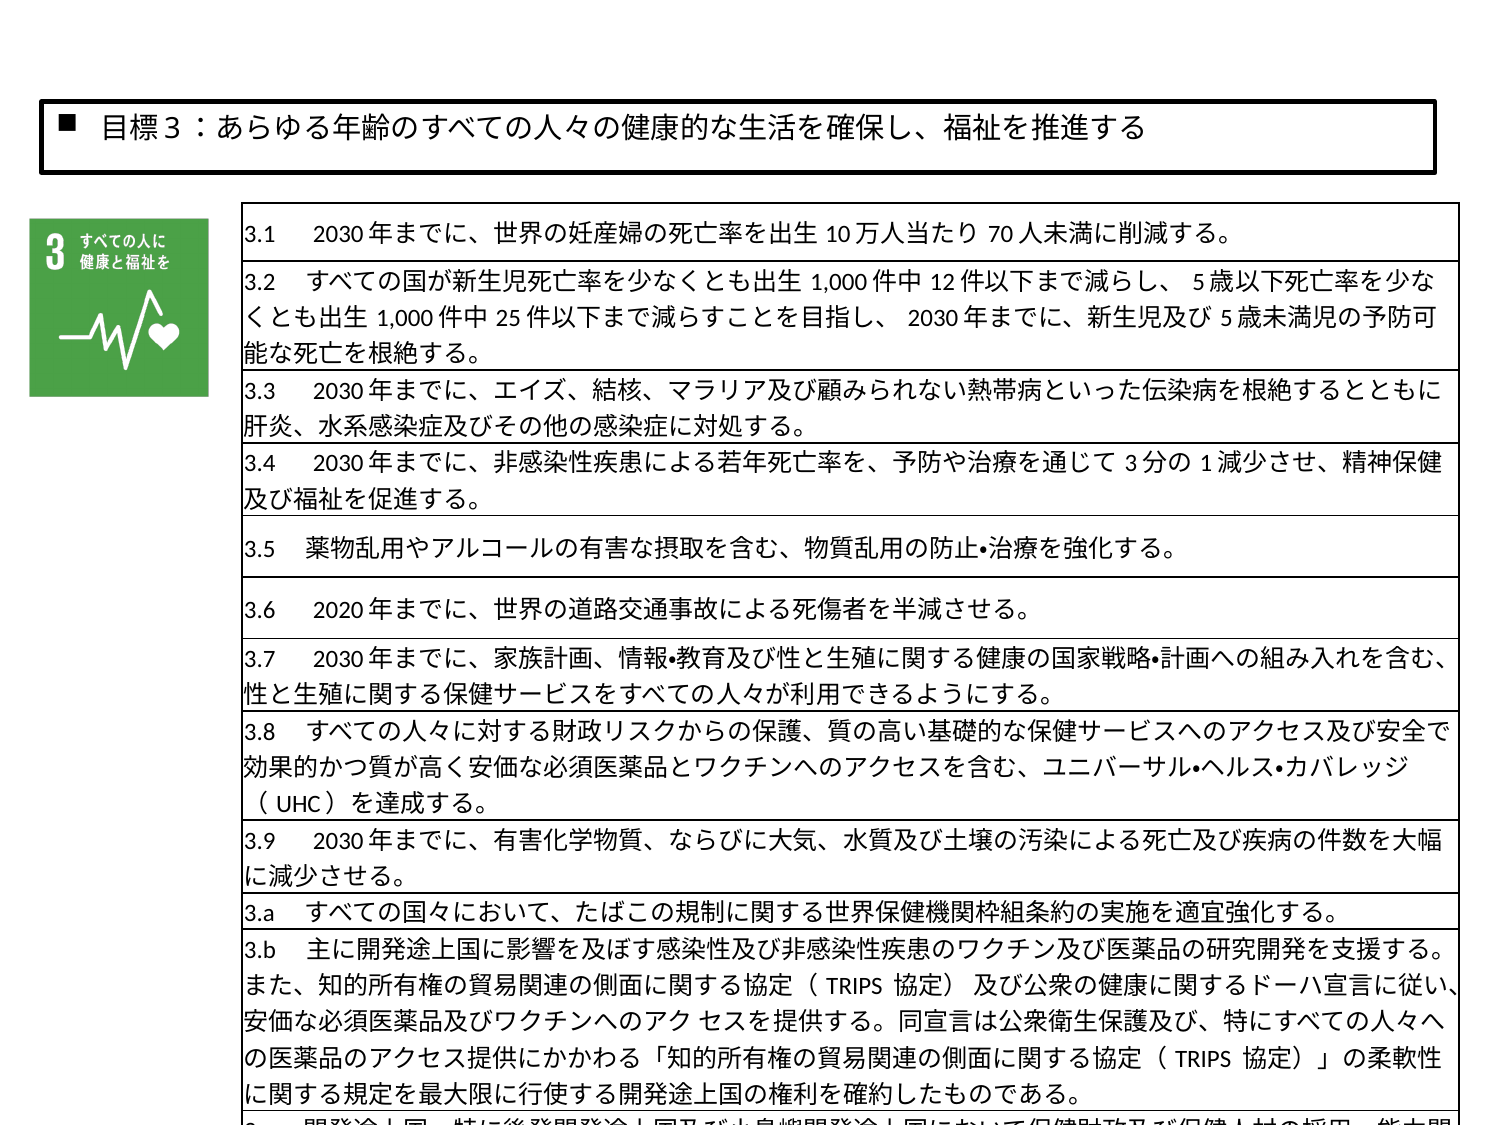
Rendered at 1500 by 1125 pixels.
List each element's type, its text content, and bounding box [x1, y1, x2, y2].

table_cell 3.a すべての国々において、たばこの規制に関する世界保健機関枠組条約の実施を適宜強化する。 [243, 894, 1458, 928]
picture [17, 207, 217, 404]
table_cell 3.2 すべての国が新生児死亡率を少なくとも出生1,000件中12件以下まで減らし、5歳以下死亡率を少なくとも出生1,000件中25件以下まで減らすことを目指し、2030年までに、新生児及び5歳未満児の予防可能な死亡を根絶する。 [243, 262, 1458, 369]
table_cell 3.8 すべての人々に対する財政リスクからの保護、質の高い基礎的な保健サービスへのアクセス及び安全で効果的かつ質が高く安価な必須医薬品とワクチンへのアクセスを含む、ユニバーサル・ヘルス・カバレッジ（UHC）を達成する。 [243, 712, 1458, 819]
table_cell 3.3 2030年までに、エイズ、結核、マラリア及び顧みられない熱帯病といった伝染病を根絶するとともに肝炎、水系感染症及びその他の感染症に対処する。 [243, 371, 1458, 442]
table_cell 3.b 主に開発途上国に影響を及ぼす感染性及び非感染性疾患のワクチン及び医薬品の研究開発を支援する。また、知的所有権の貿易関連の側面に関する協定（TRIPS 協定） 及び公衆の健康に関するドーハ宣言に従い、安価な必須医薬品及びワクチンへのアク セスを提供する。同宣言は公衆衛生保護及び、特にすべての人々への医薬品のアクセス提供にかかわる「知的所有権の貿易関連の側面に関する協定（TRIPS 協定）」の柔軟性に関する規定を最大限に行使する開発途上国の権利を確約したものである。 [243, 930, 1458, 1110]
table_cell 3.9 2030年までに、有害化学物質、ならびに大気、水質及び土壌の汚染による死亡及び疾病の件数を大幅に減少させる。 [243, 821, 1458, 892]
table_cell 3.4 2030年までに、非感染性疾患による若年死亡率を、予防や治療を通じて3分の1減少させ、精神保健及び福祉を促進する。 [243, 444, 1458, 515]
list 目標3：あらゆる年齢のすべての人々の健康的な生活を確保し、福祉を推進する [39, 99, 1437, 175]
table_cell 3.6 2020年までに、世界の道路交通事故による死傷者を半減させる。 [243, 578, 1458, 638]
table_header 3.1 2030年までに、世界の妊産婦の死亡率を出生10万人当たり70人未満に削減する。 [243, 204, 1458, 260]
table_cell 3.c 開発途上国、特に後発開発途上国及び小島嶼開発途上国において保健財政及び保健人材の採用、能力開発・訓練及び定着を大幅に拡大させる。 [243, 1111, 1458, 1125]
table_cell 3.5 薬物乱用やアルコールの有害な摂取を含む、物質乱用の防止・治療を強化する。 [243, 516, 1458, 576]
table_cell 3.7 2030年までに、家族計画、情報・教育及び性と生殖に関する健康の国家戦略・計画への組み入れを含む、性と生殖に関する保健サービスをすべての人々が利用できるようにする。 [243, 639, 1458, 710]
